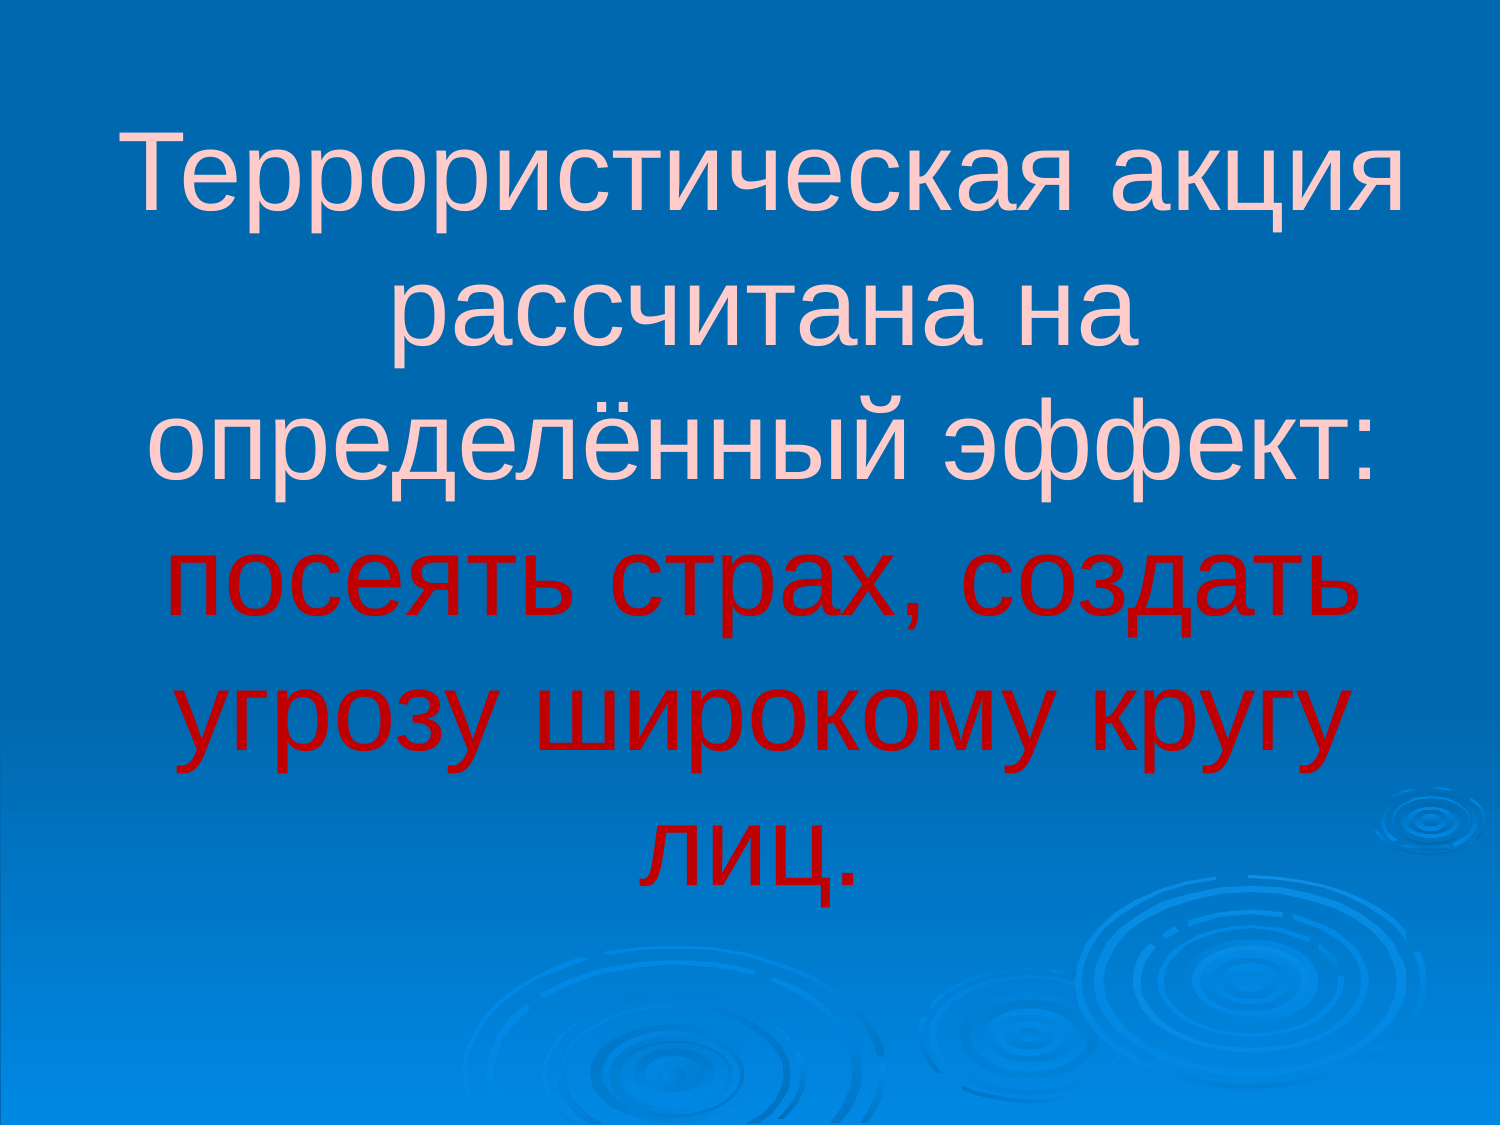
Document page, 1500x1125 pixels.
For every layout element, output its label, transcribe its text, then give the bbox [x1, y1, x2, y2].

title Террористическая акция рассчитана на определённый эффект: посеять страх, создать угрозу широкому кругу лиц. [88, 89, 1439, 916]
